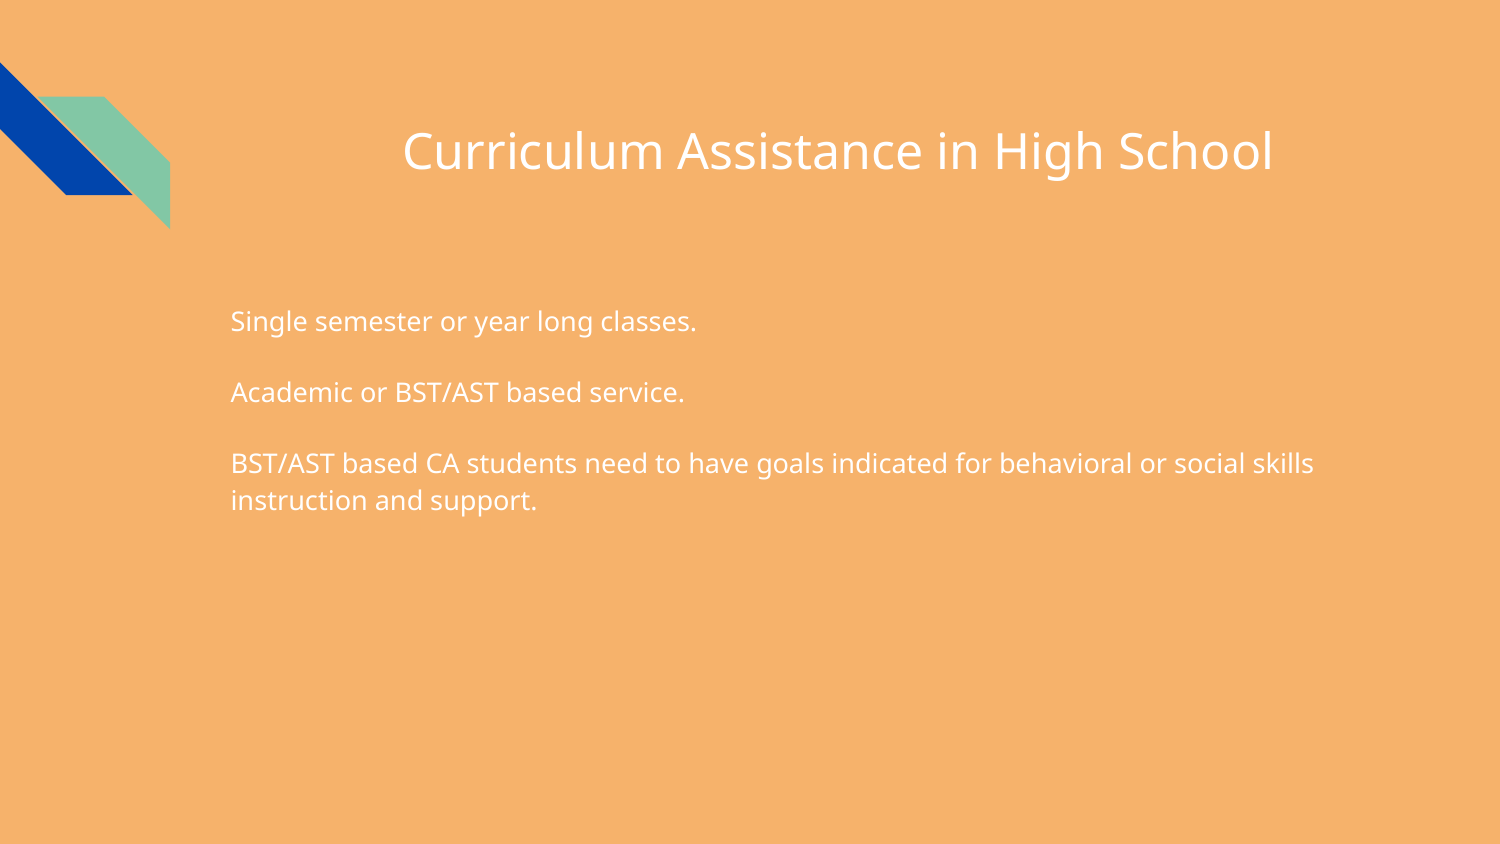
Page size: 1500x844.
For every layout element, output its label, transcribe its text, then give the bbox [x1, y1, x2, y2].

title Curriculum Assistance in High School [195, 104, 1469, 268]
list Single semester or year long classes. Academic or BST/AST based service. BST/AST based CA students need to have goals indicated for behavioral or social skills instruction and support. [215, 285, 1371, 763]
